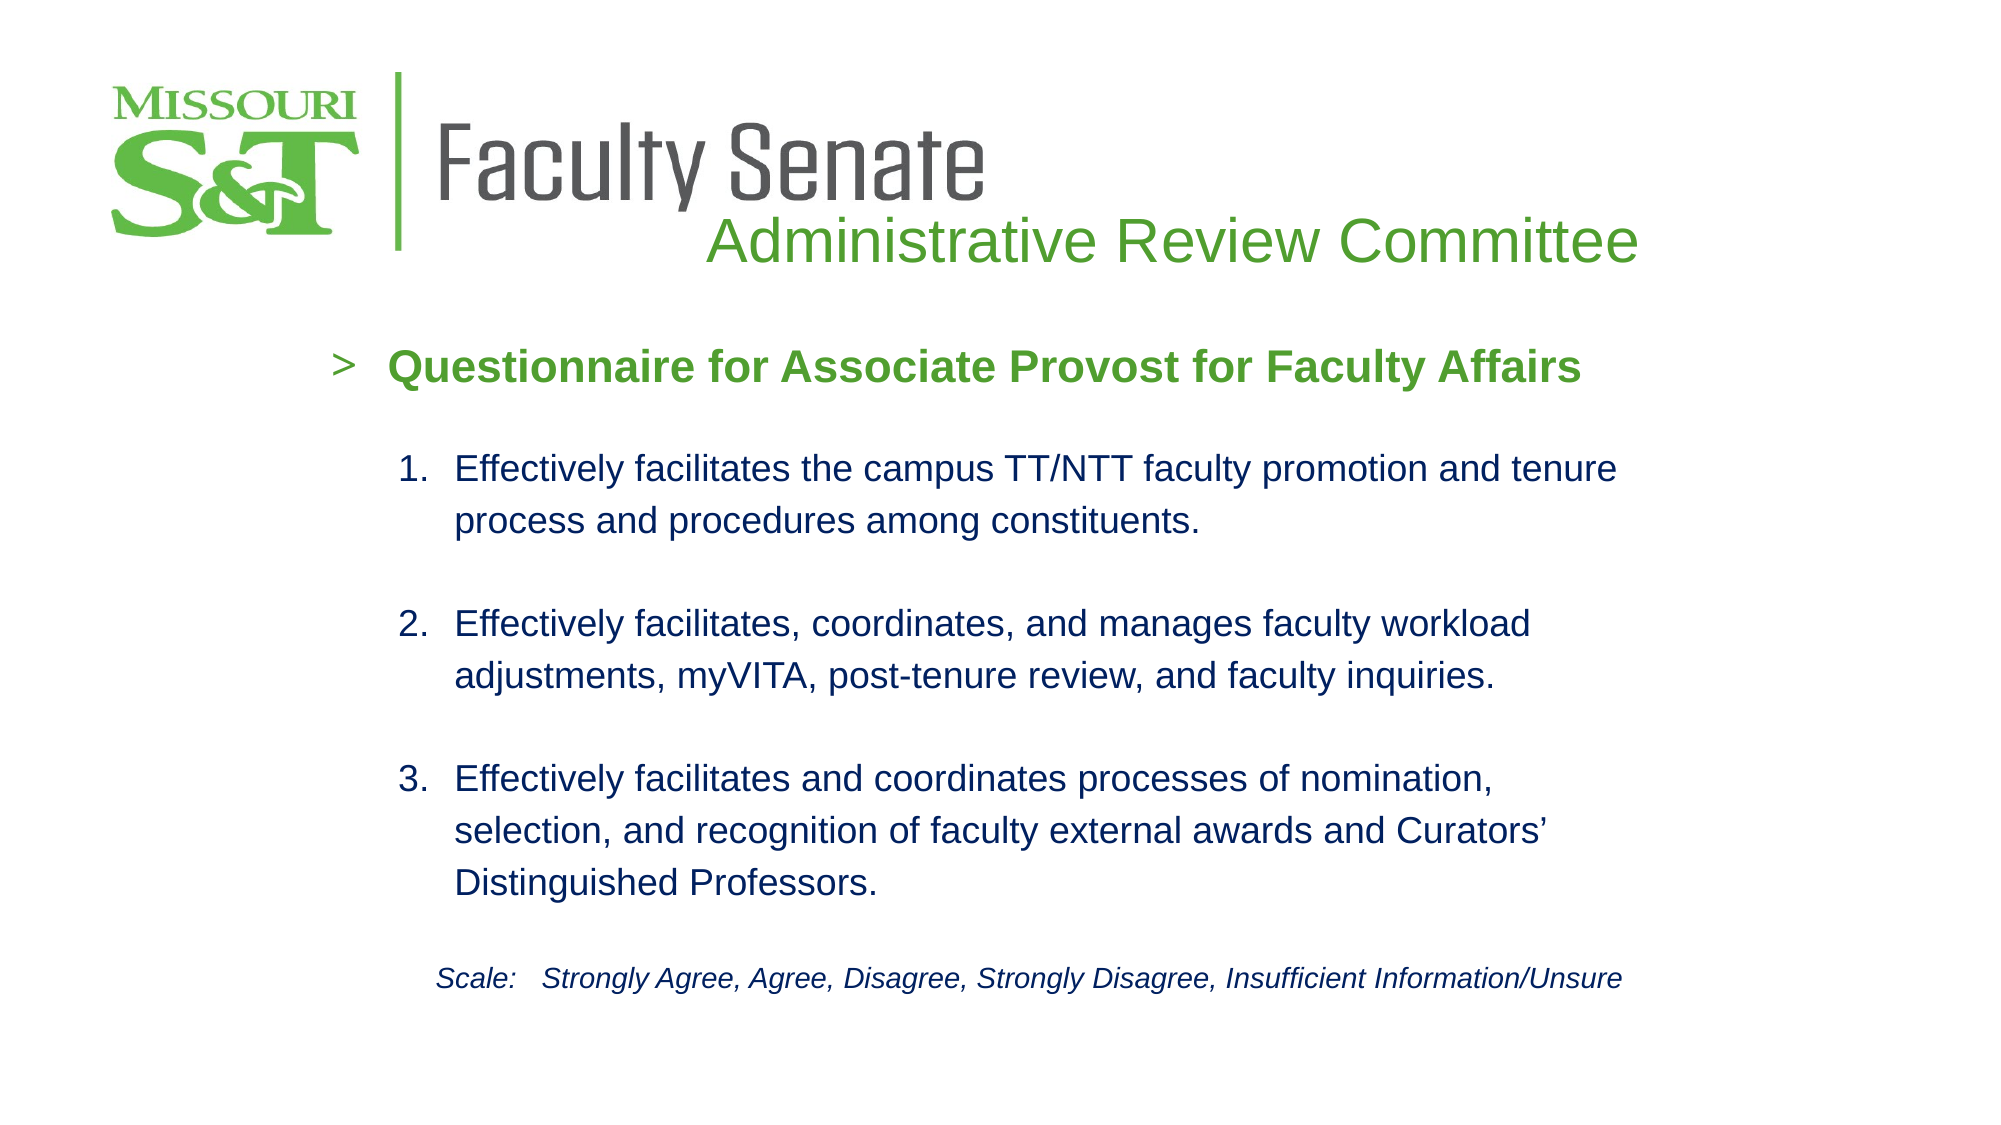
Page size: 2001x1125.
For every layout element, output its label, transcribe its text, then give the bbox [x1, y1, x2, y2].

text_box Effectively facilitates the campus TT/NTT faculty promotion and tenure process and procedures among constituents. Effectively facilitates, coordinates, and manages faculty workload adjustments, myVITA, post-tenure review, and faculty inquiries. Effectively facilitates and coordinates processes of nomination, selection, and recognition of faculty external awards and Curators’ Distinguished Professors. Scale: Strongly Agree, Agree, Disagree, Strongly Disagree, Insufficient Information/Unsure [383, 429, 1681, 1003]
picture [111, 72, 983, 251]
text_box Questionnaire for Associate Provost for Faculty Affairs [316, 329, 1706, 393]
list Administrative Review Committee [691, 201, 1706, 293]
